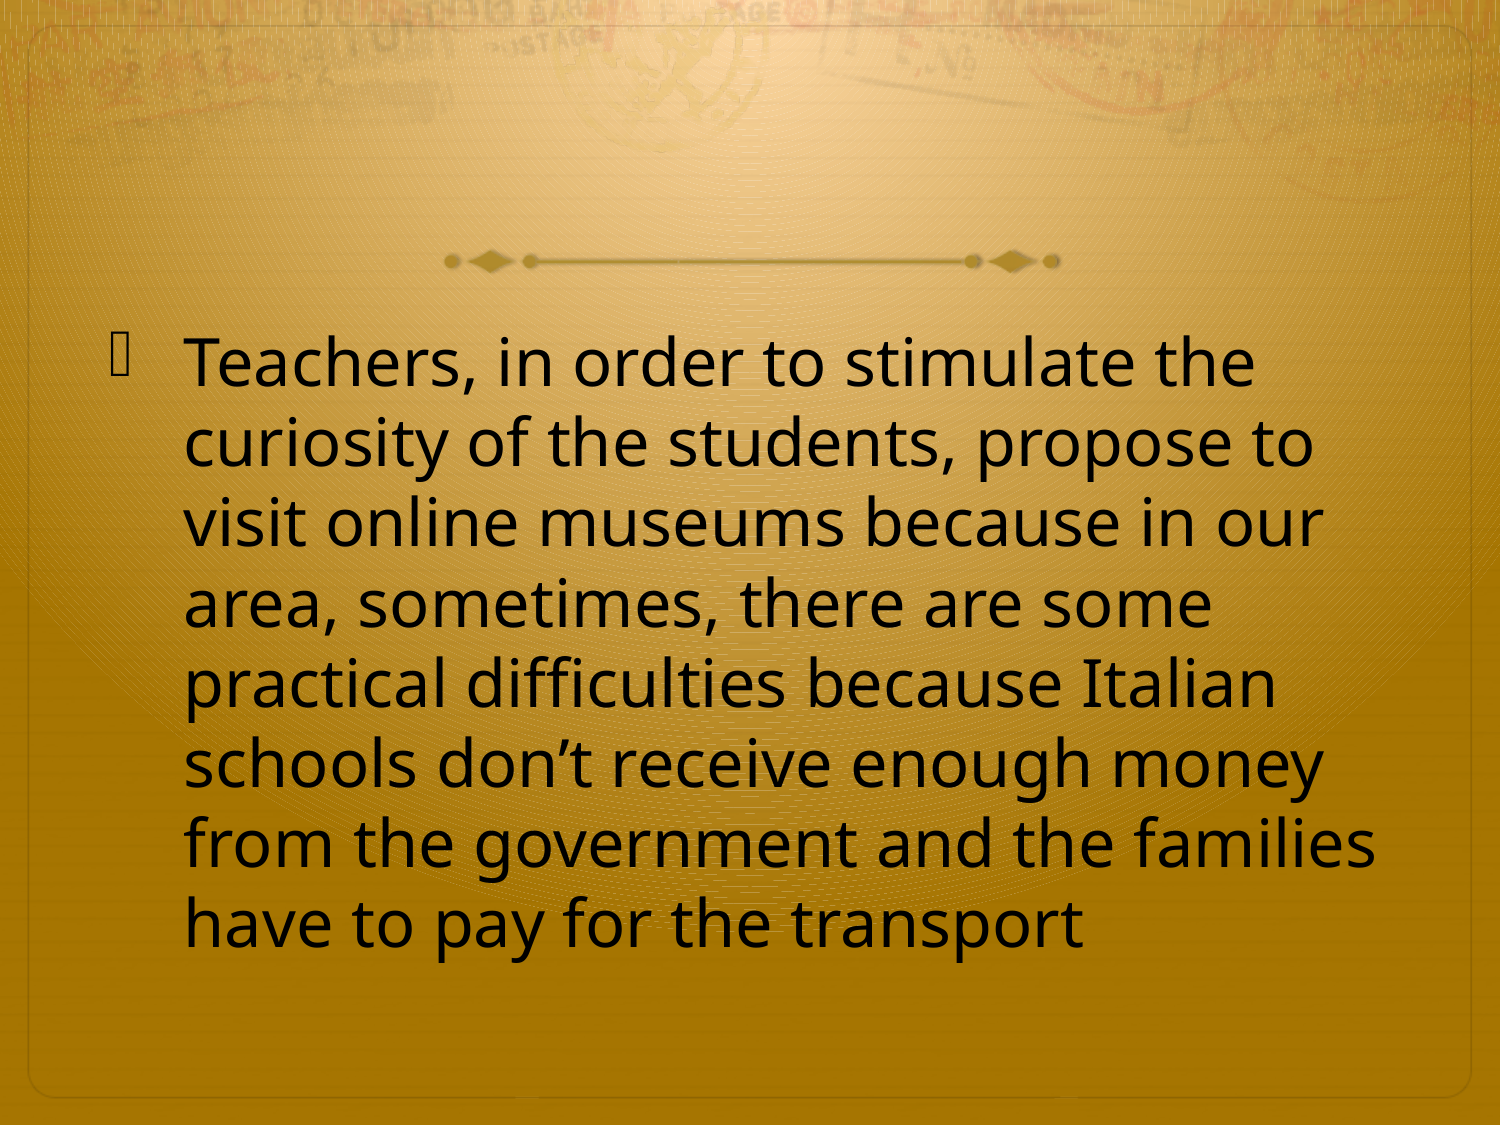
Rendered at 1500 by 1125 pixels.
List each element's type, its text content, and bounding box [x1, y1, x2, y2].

list Teachers, in order to stimulate the curiosity of the students, propose to visit online museums because in our area, sometimes, there are some practical difficulties because Italian schools don’t receive enough money from the government and the families have to pay for the transport [93, 312, 1407, 988]
picture [0, 0, 1500, 1125]
